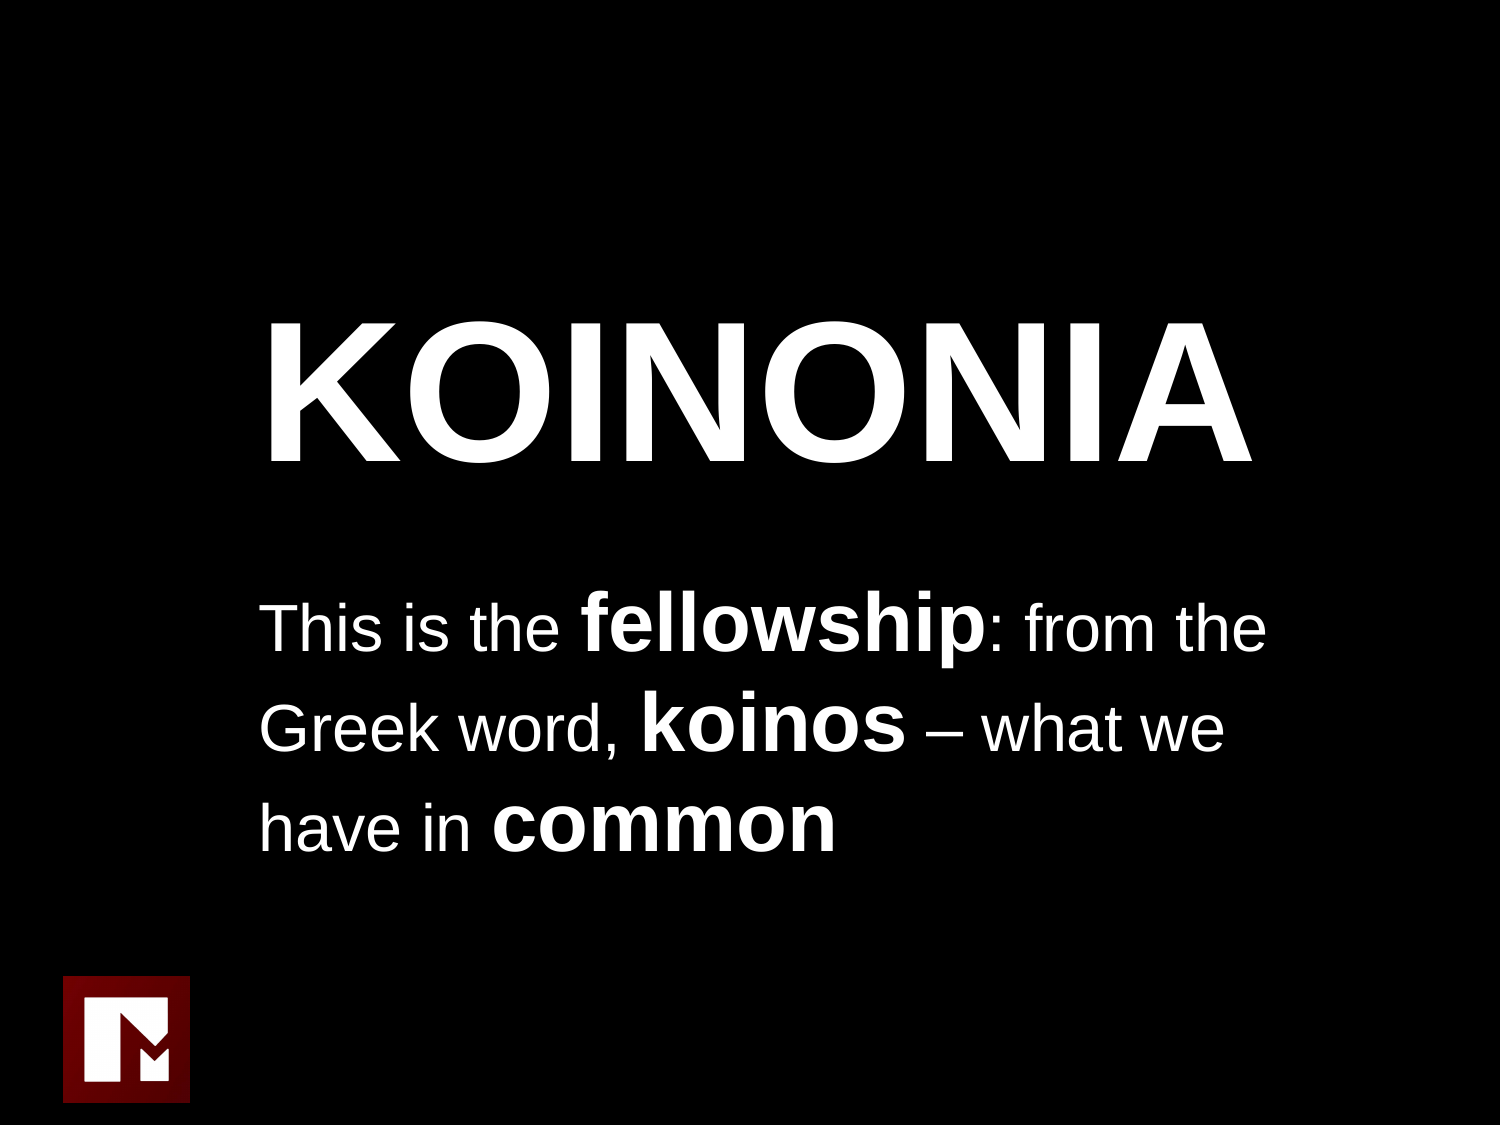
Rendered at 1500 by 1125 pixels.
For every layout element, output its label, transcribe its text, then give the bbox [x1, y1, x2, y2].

text_box KOINONIA [243, 254, 1315, 509]
picture [63, 976, 190, 1103]
text_box This is the fellowship: from the Greek word, koinos – what we have in common [243, 560, 1315, 876]
